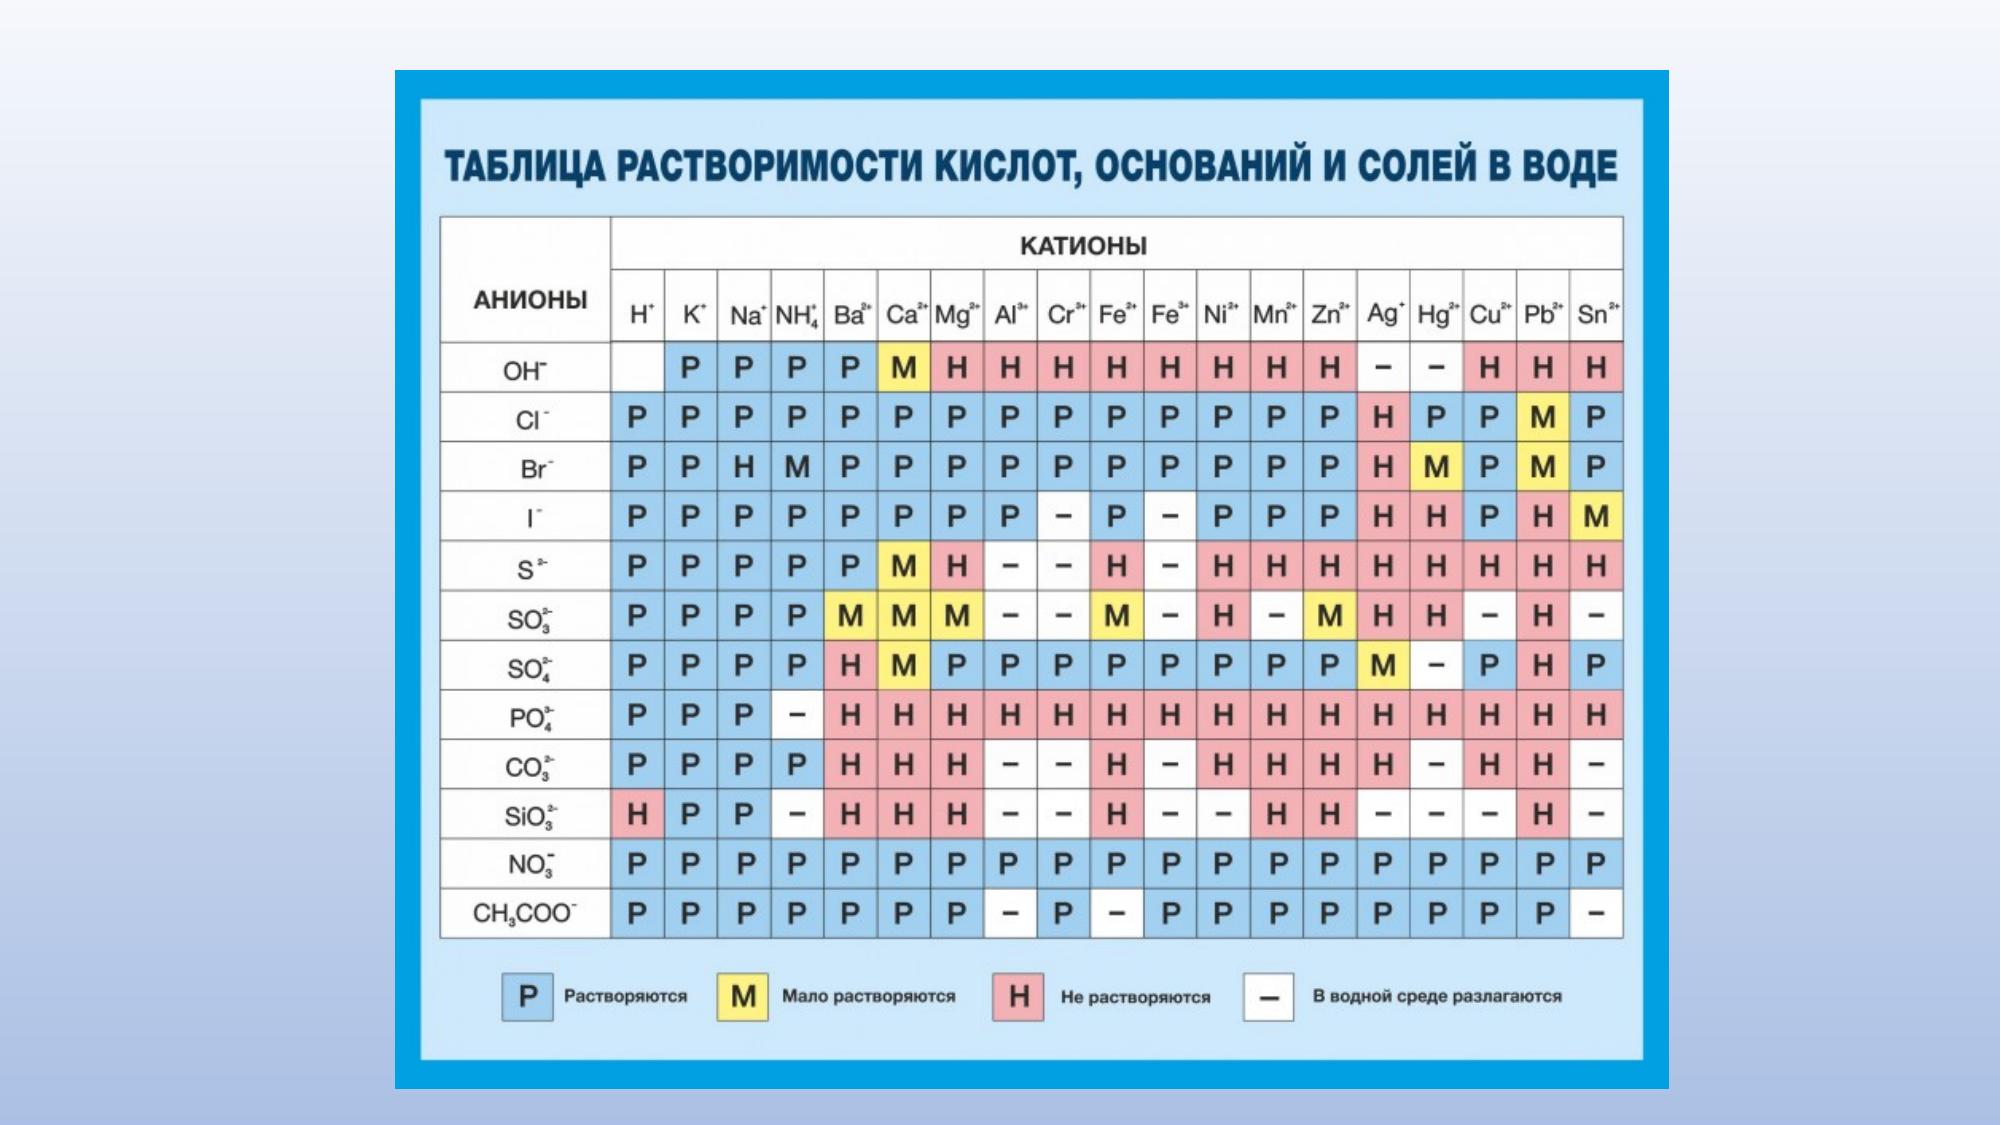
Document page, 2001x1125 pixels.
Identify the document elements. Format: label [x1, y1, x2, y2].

list [395, 70, 1669, 1090]
